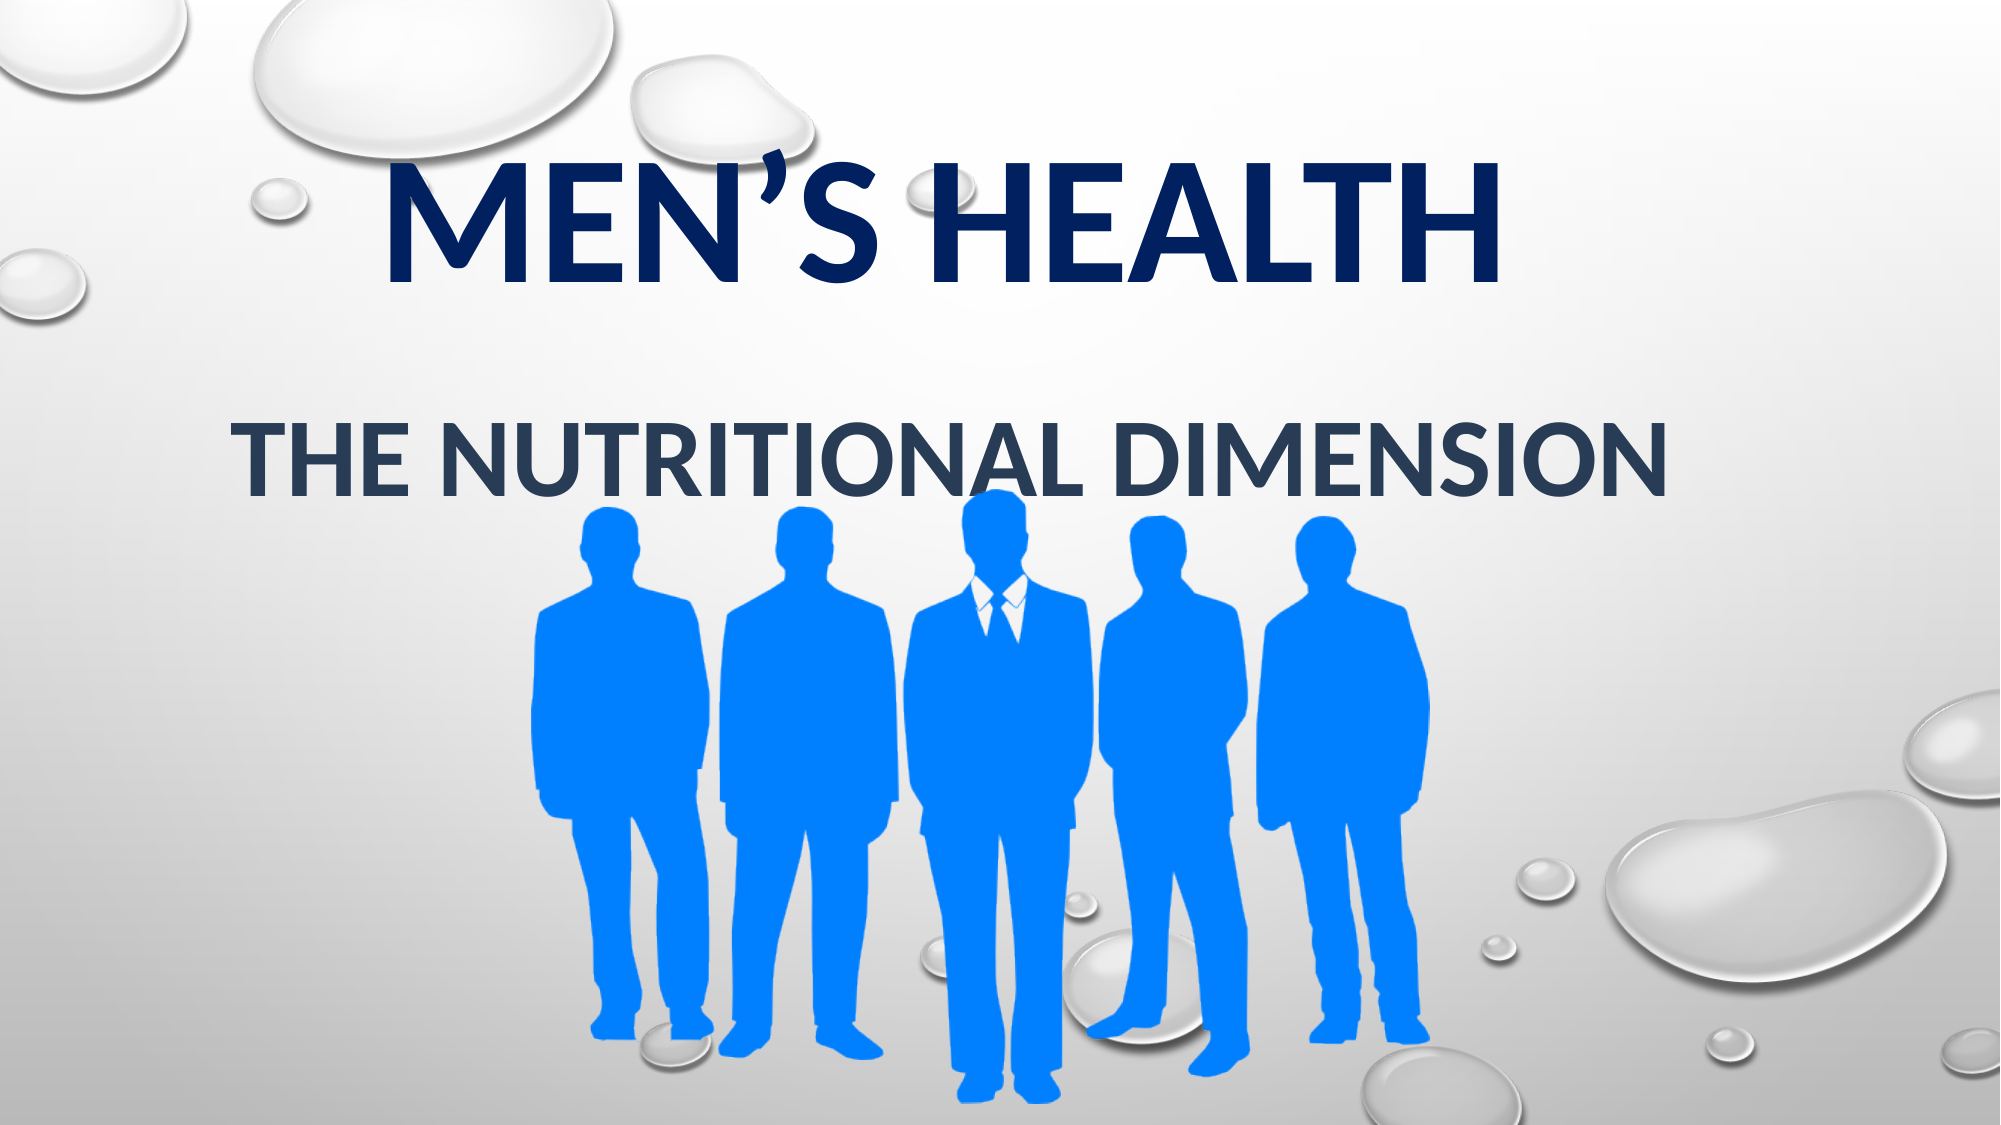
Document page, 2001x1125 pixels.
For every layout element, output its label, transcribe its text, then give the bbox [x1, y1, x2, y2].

title Men’s Health [214, 0, 1715, 330]
picture [0, 0, 2000, 1125]
subtitle The Nutritional Dimension [203, 349, 1727, 575]
